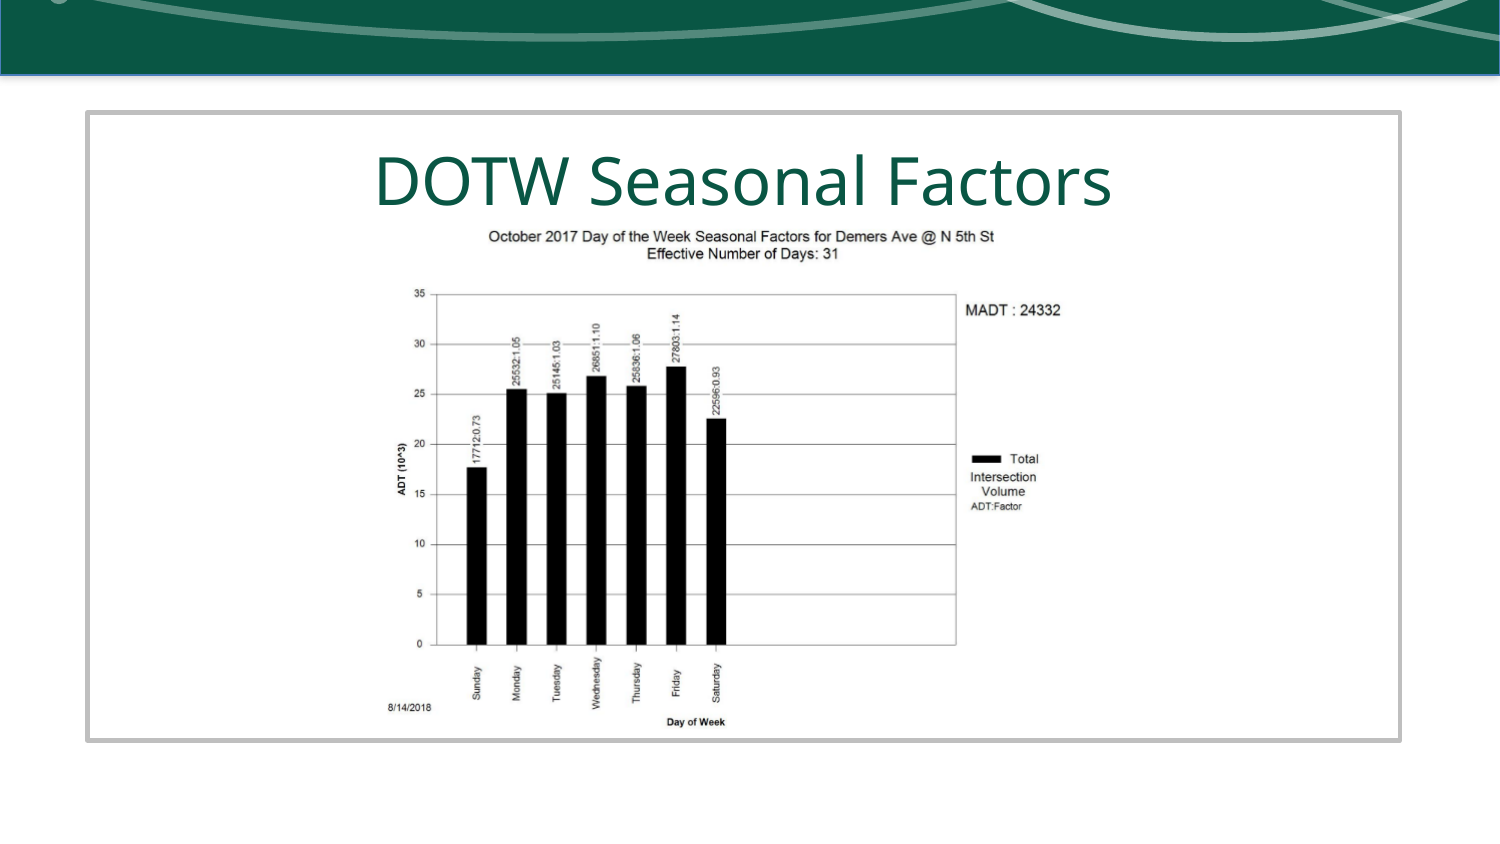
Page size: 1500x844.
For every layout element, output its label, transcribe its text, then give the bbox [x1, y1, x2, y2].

title DOTW Seasonal Factors [125, 131, 1363, 194]
picture [384, 221, 1076, 735]
